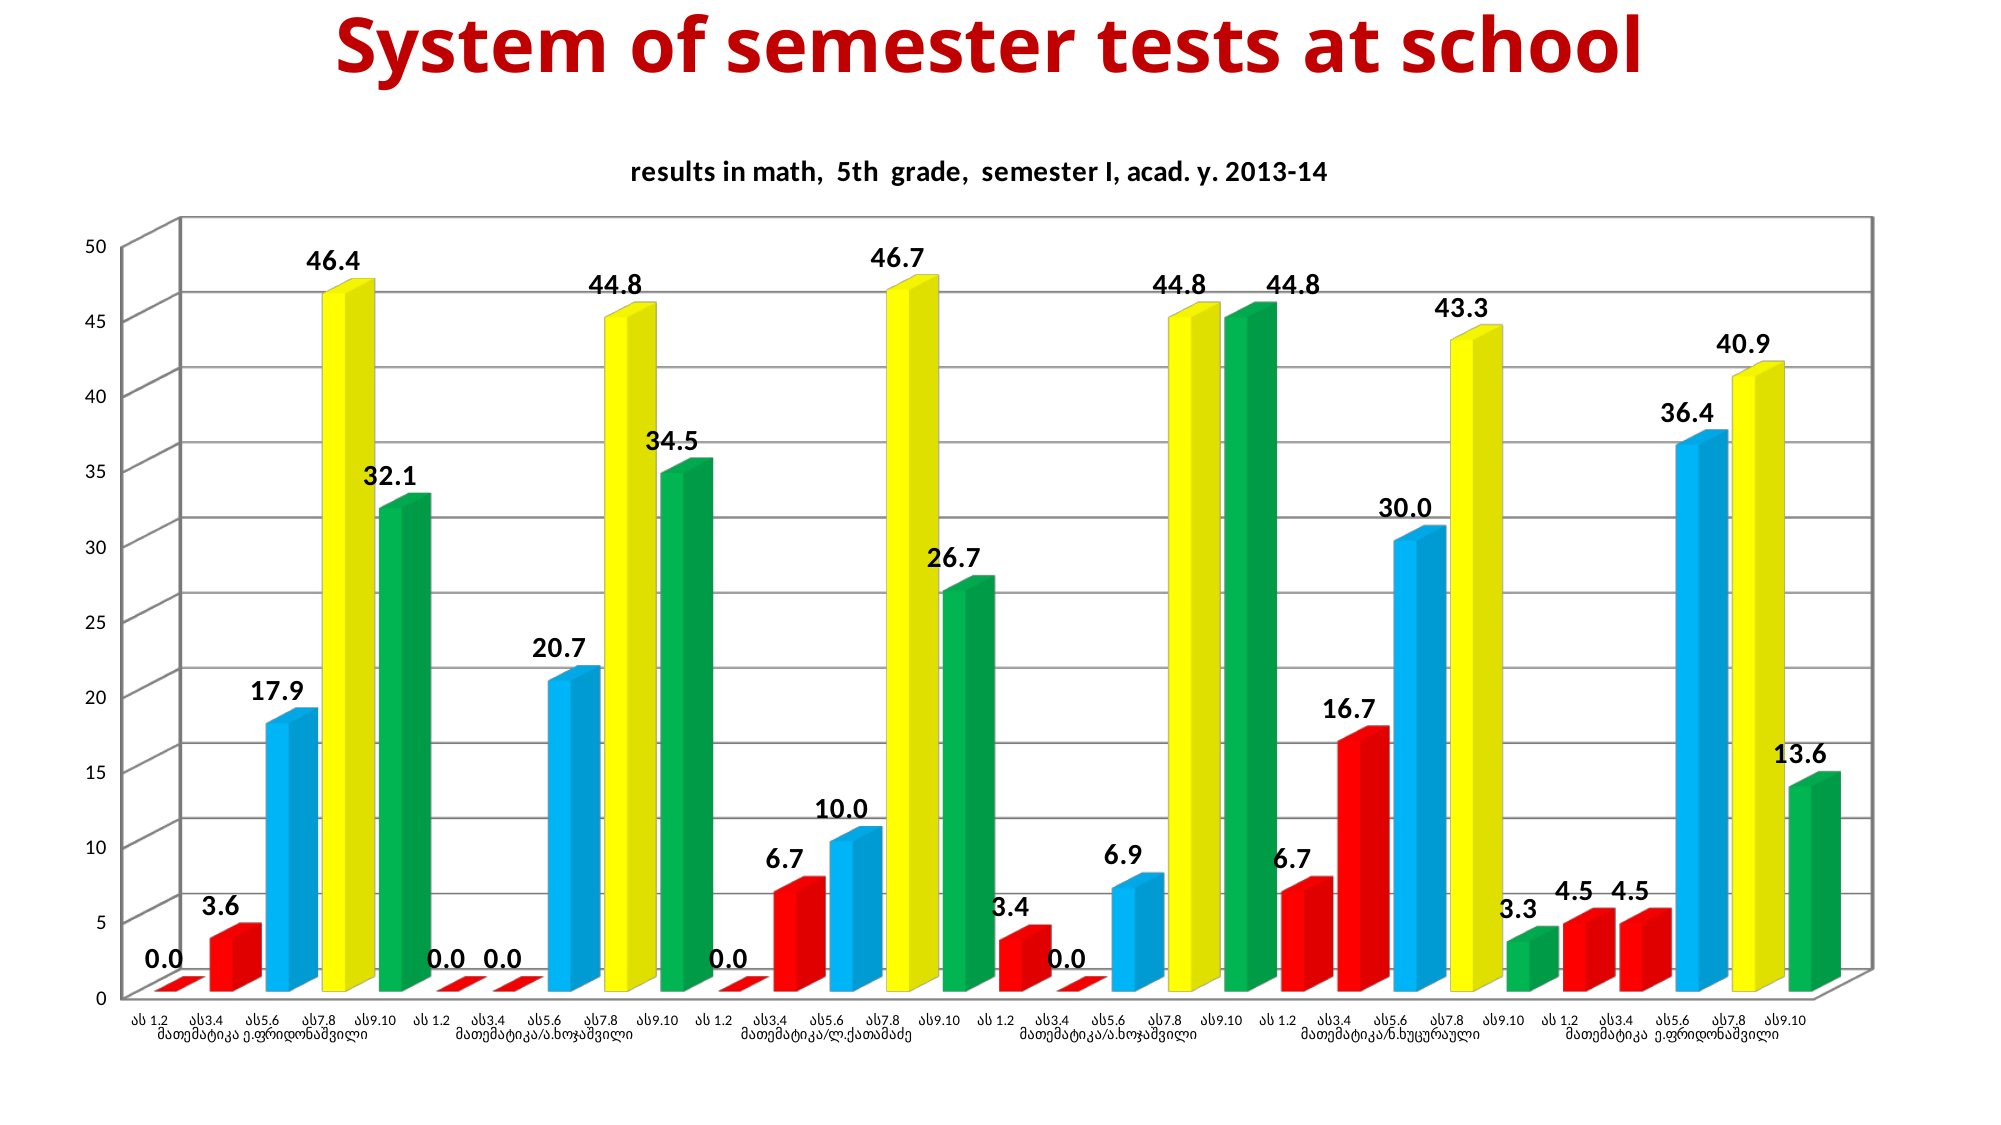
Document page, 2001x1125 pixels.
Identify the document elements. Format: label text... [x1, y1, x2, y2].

text_box System of semester tests at school [140, 0, 1866, 97]
chart [17, 124, 1942, 1062]
